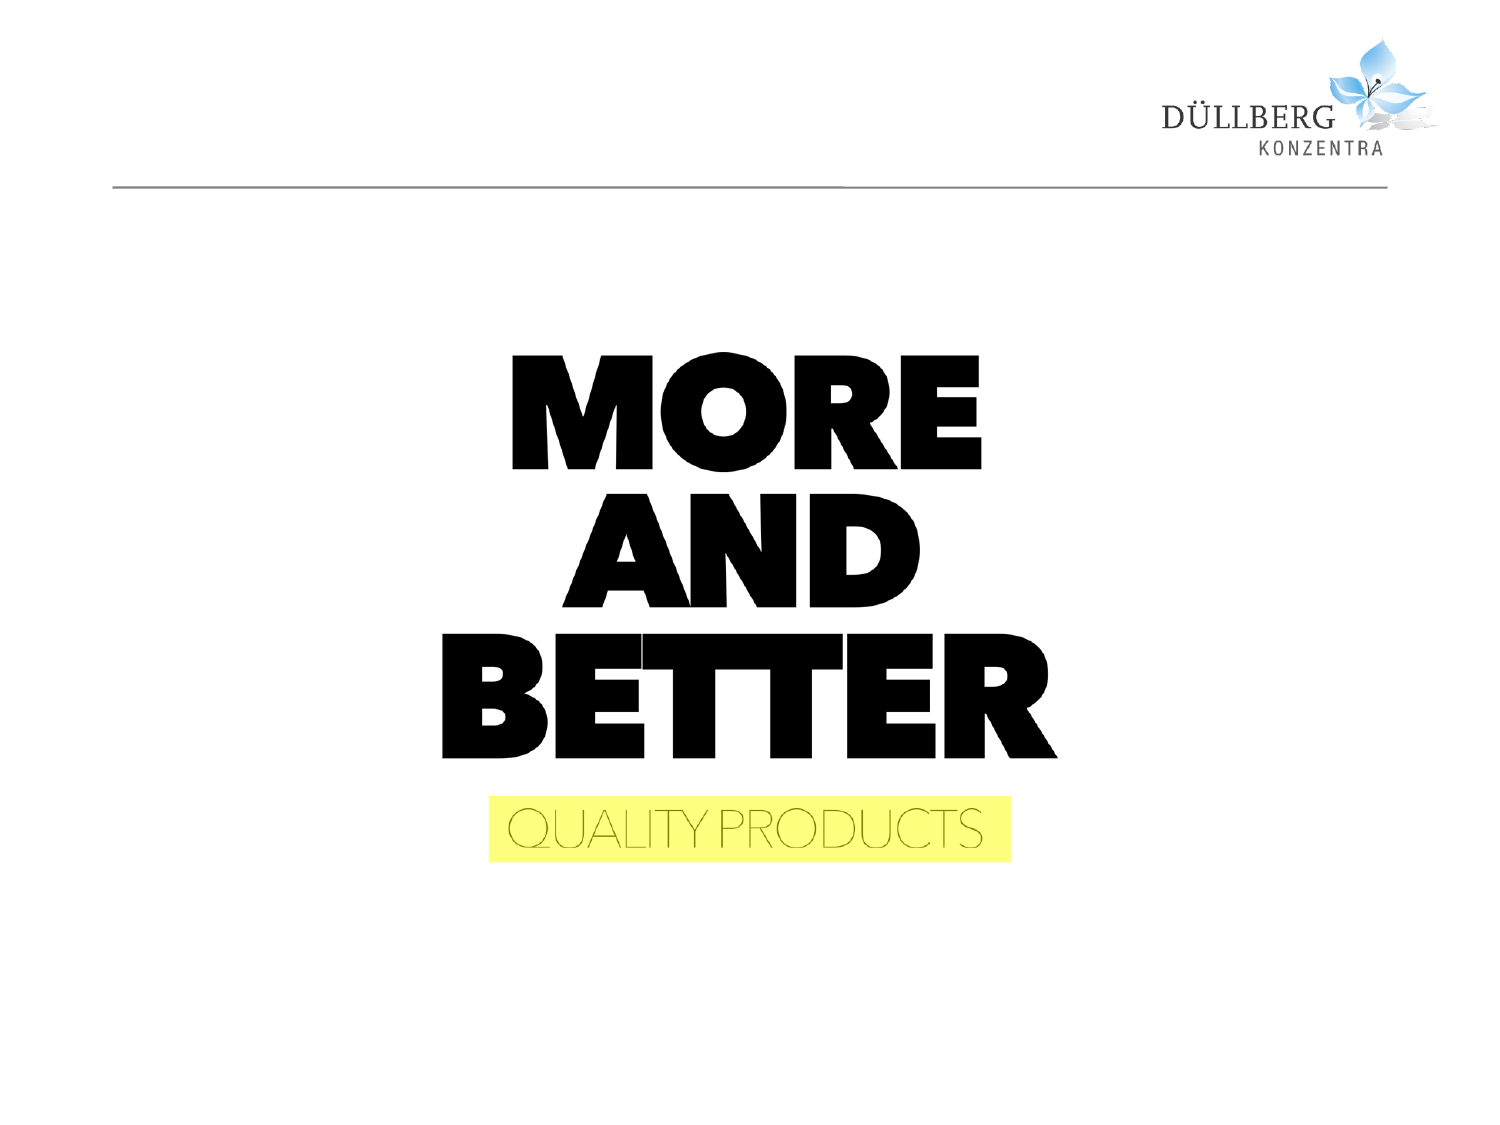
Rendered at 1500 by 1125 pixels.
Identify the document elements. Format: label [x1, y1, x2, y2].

picture [442, 352, 1058, 848]
text_box [488, 857, 1011, 863]
picture [1162, 37, 1439, 156]
